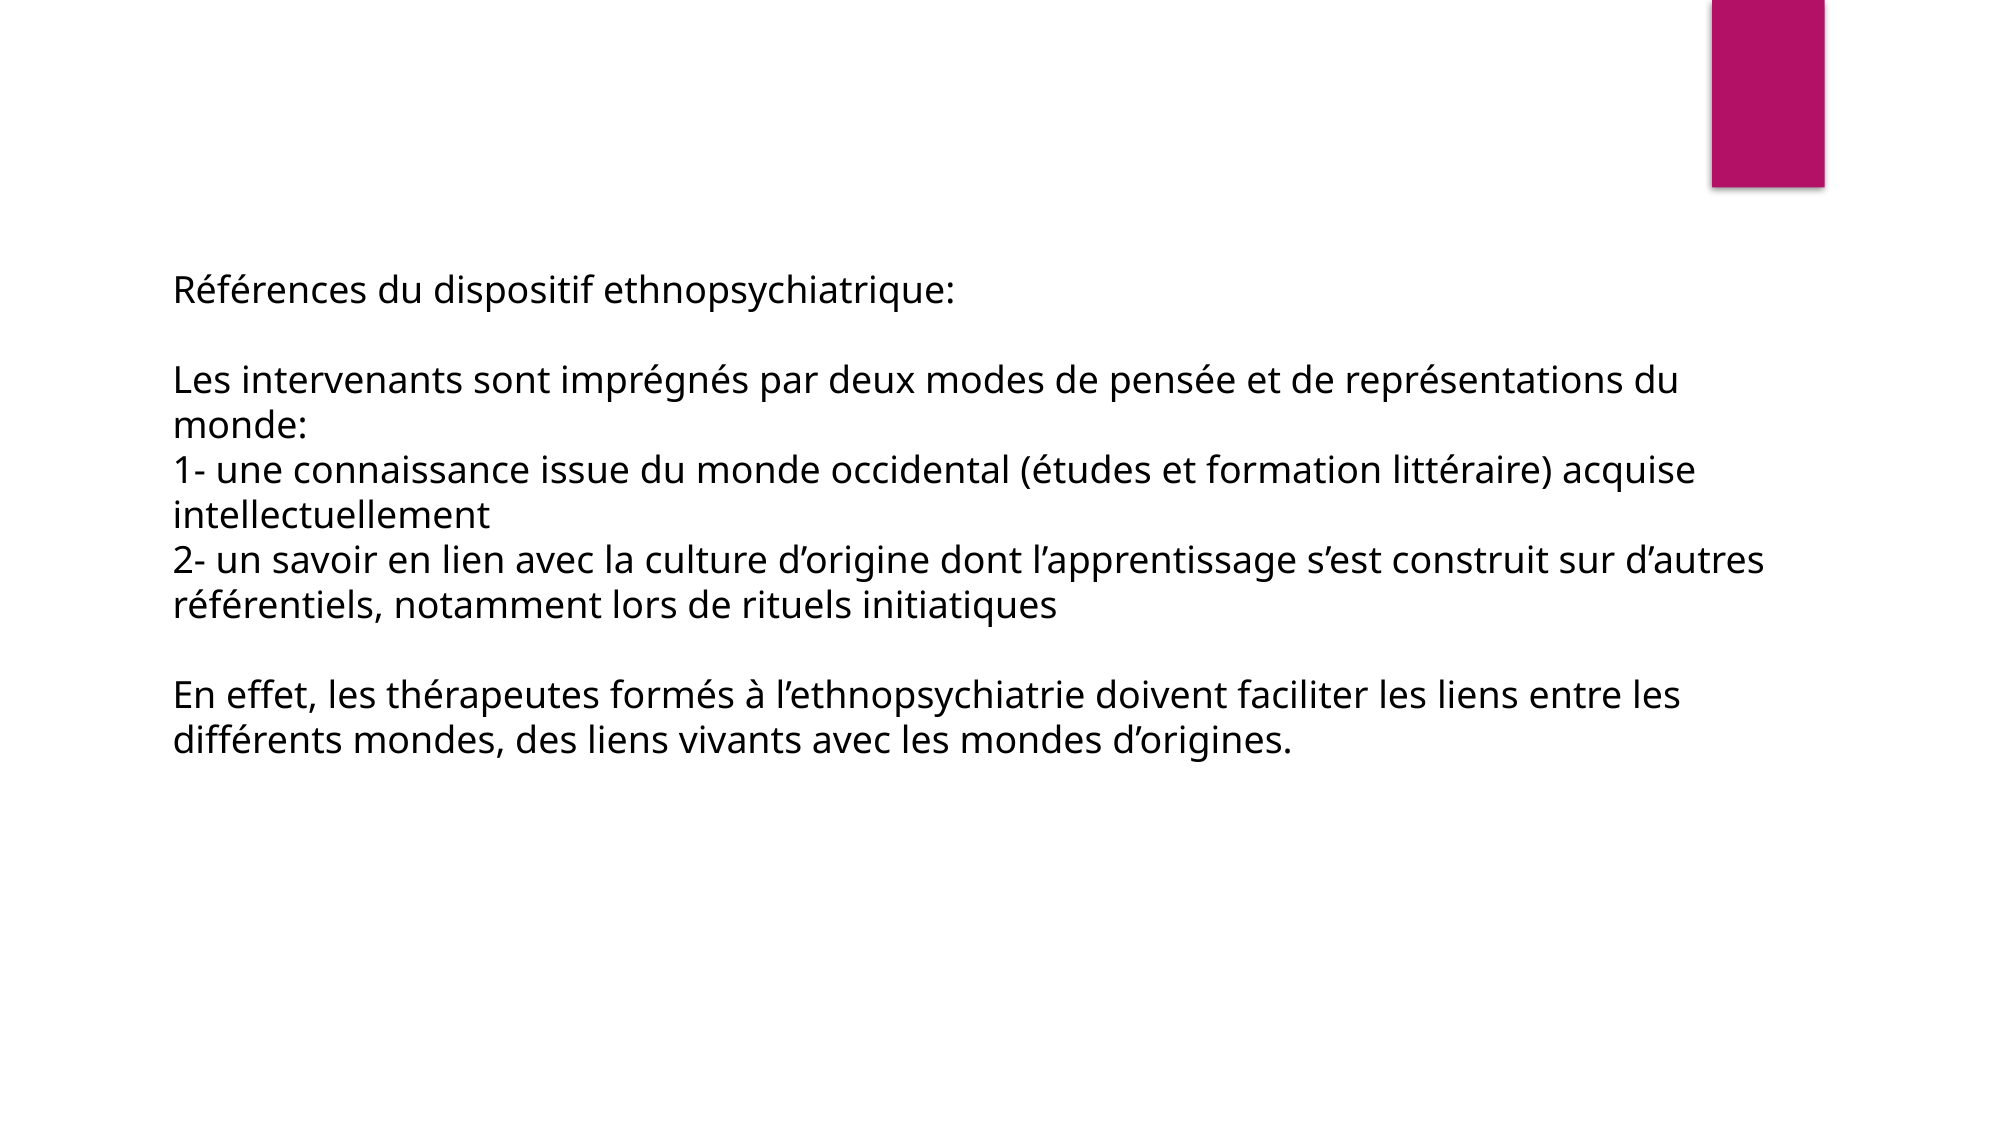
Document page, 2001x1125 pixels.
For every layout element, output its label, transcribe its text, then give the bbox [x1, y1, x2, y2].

text_box Références du dispositif ethnopsychiatrique: Les intervenants sont imprégnés par deux modes de pensée et de représentations du monde: 1- une connaissance issue du monde occidental (études et formation littéraire) acquise intellectuellement 2- un savoir en lien avec la culture d’origine dont l’apprentissage s’est construit sur d’autres référentiels, notamment lors de rituels initiatiques En effet, les thérapeutes formés à l’ethnopsychiatrie doivent faciliter les liens entre les différents mondes, des liens vivants avec les mondes d’origines. [157, 259, 1808, 769]
